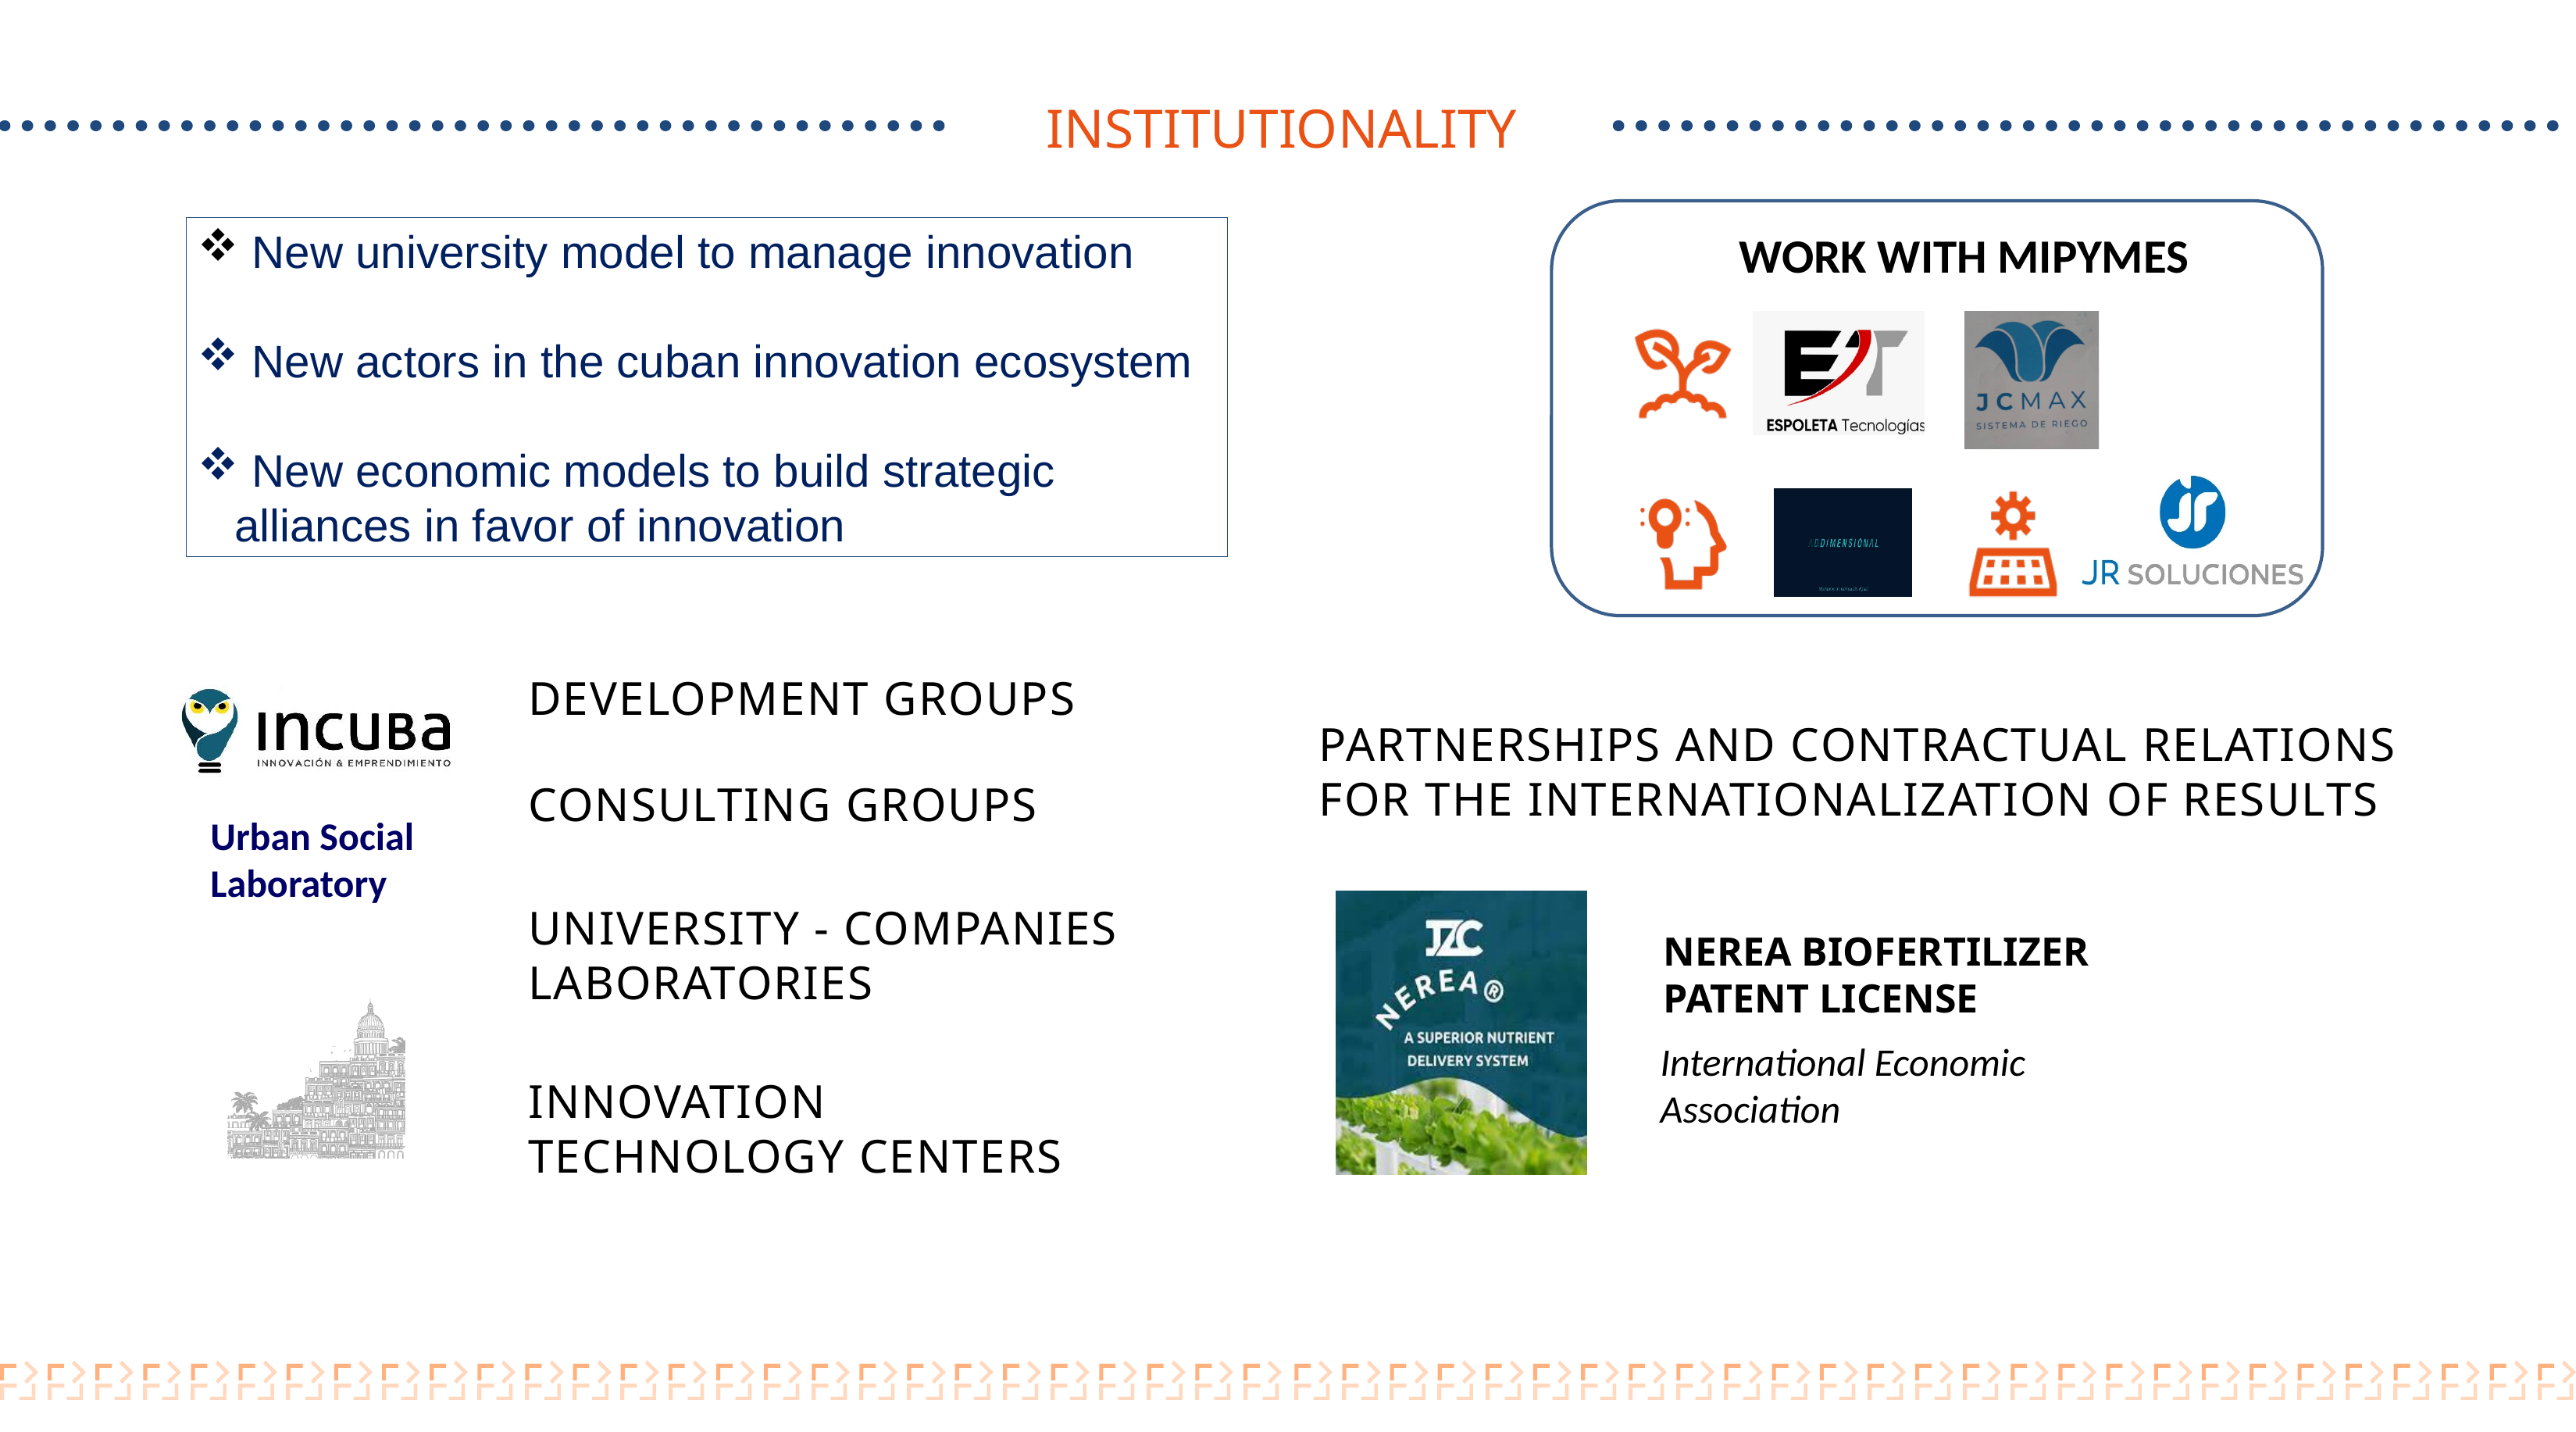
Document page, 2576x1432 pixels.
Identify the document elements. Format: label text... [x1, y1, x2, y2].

picture [1868, 1360, 1906, 1400]
picture [2010, 1360, 2049, 1400]
picture [2489, 1360, 2528, 1400]
picture [1147, 1360, 1186, 1400]
text_box INSTITUTIONALITY [818, 89, 1746, 165]
picture [2442, 1360, 2480, 1400]
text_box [516, 663, 1196, 1190]
picture [1629, 1360, 1667, 1400]
picture [1963, 1360, 2001, 1400]
text_box PARTNERSHIPS AND CONTRACTUAL RELATIONS FOR THE INTERNATIONALIZATION OF RESULTS [1307, 709, 2500, 831]
picture [1243, 1360, 1282, 1400]
picture [525, 1360, 564, 1400]
picture [2202, 1360, 2240, 1400]
text_box New university model to manage innovation New actors in the cuban innovation ecosystem New economic models to build strategic alliances in favor of innovation [186, 217, 1228, 557]
picture [2058, 1360, 2096, 1400]
picture [2346, 1360, 2384, 1400]
text_box Urban Social Laboratory [198, 805, 451, 911]
picture [48, 1360, 86, 1400]
picture [382, 1360, 420, 1400]
picture [143, 1360, 181, 1400]
picture [334, 1360, 373, 1400]
picture [1437, 1360, 1476, 1400]
text_box International Economic Association [1648, 1031, 2152, 1137]
picture [477, 1360, 516, 1400]
picture [1003, 1360, 1041, 1400]
picture [95, 1360, 134, 1400]
picture [573, 1360, 612, 1400]
picture [1676, 1360, 1714, 1400]
picture [716, 1360, 755, 1400]
picture [1915, 1360, 1953, 1400]
picture [1771, 1360, 1811, 1400]
picture [286, 1360, 325, 1400]
picture [238, 1360, 277, 1400]
picture [669, 1360, 707, 1400]
picture [1051, 1360, 1090, 1400]
picture [1294, 1360, 1333, 1400]
picture [168, 674, 465, 787]
picture [1336, 890, 1588, 1175]
picture [1390, 1360, 1429, 1400]
picture [2297, 1360, 2336, 1400]
picture [907, 1360, 946, 1400]
picture [954, 1360, 994, 1400]
picture [2250, 1360, 2288, 1400]
picture [2153, 1360, 2192, 1400]
picture [1820, 1360, 1858, 1400]
picture [1195, 1360, 1233, 1400]
picture [1724, 1360, 1763, 1400]
picture [1342, 1360, 1381, 1400]
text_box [1551, 200, 2323, 616]
picture [0, 1360, 38, 1400]
picture [620, 1360, 659, 1400]
picture [764, 1360, 802, 1400]
picture [2393, 1360, 2432, 1400]
picture [2106, 1360, 2145, 1400]
picture [1486, 1360, 1524, 1400]
text_box NEREA BIOFERTILIZER PATENT LICENSE [1651, 921, 2119, 1027]
picture [2538, 1360, 2576, 1400]
picture [1533, 1360, 1572, 1400]
picture [227, 920, 405, 1159]
picture [859, 1360, 897, 1400]
picture [191, 1360, 230, 1400]
picture [430, 1360, 468, 1400]
picture [812, 1360, 850, 1400]
picture [1581, 1360, 1619, 1400]
picture [1099, 1360, 1137, 1400]
